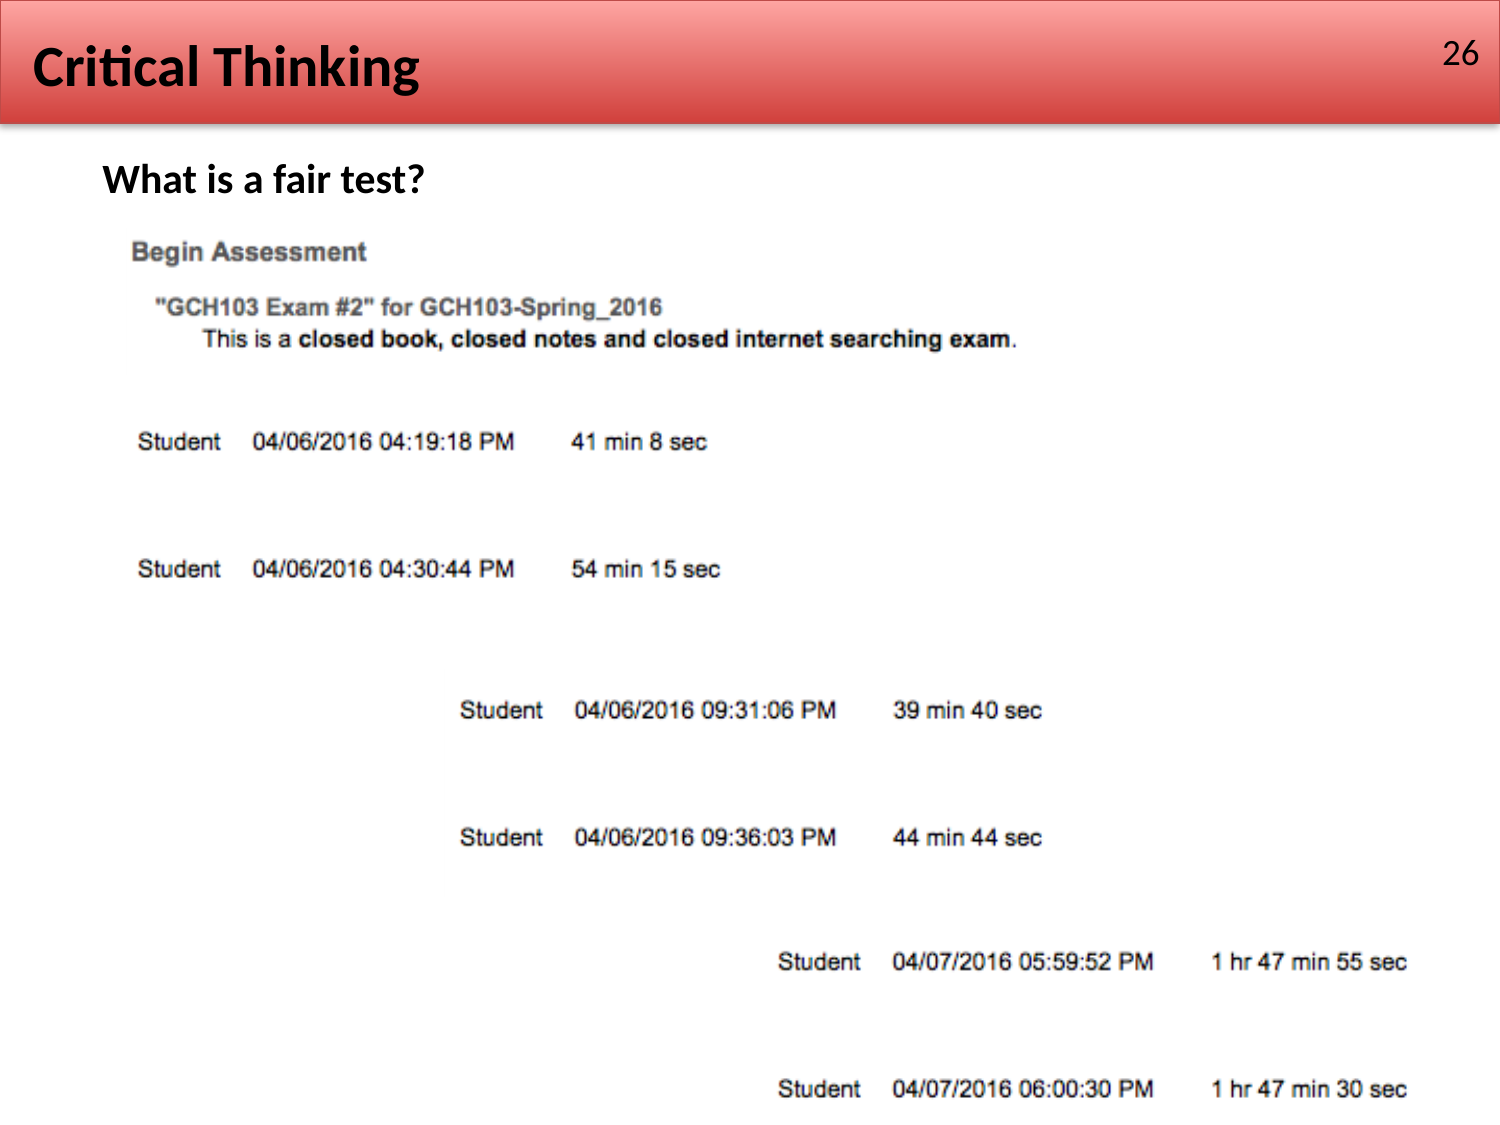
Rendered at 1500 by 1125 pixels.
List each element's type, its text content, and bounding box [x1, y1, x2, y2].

text_box Critical Thinking [18, 20, 1477, 106]
picture [443, 668, 1115, 898]
picture [125, 412, 762, 631]
text_box What is a fair test? [87, 144, 441, 210]
text_box [0, 0, 1500, 124]
picture [760, 928, 1433, 1125]
slide_number 26 [1144, 20, 1495, 81]
picture [125, 228, 1037, 375]
